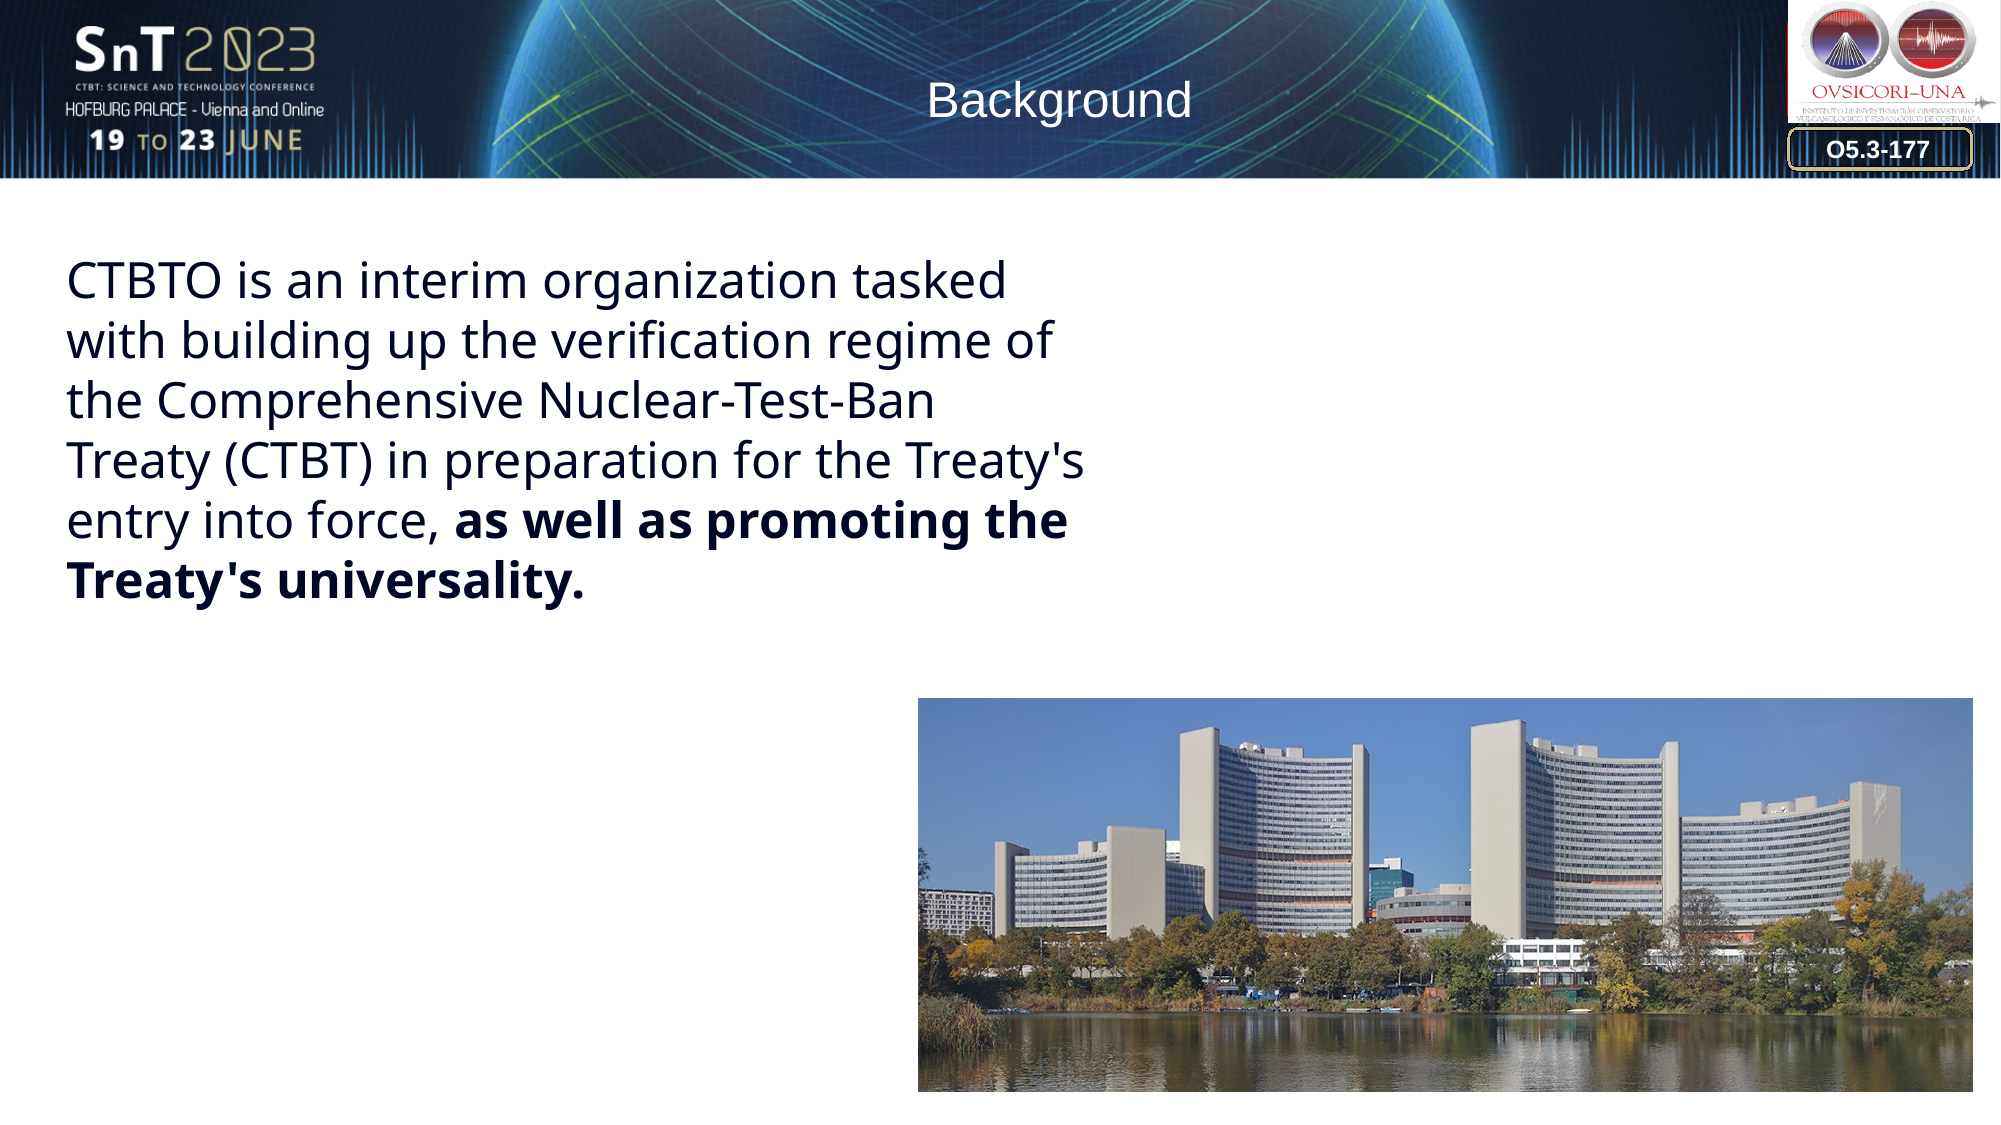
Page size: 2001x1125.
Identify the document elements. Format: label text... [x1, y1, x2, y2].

text_box Background [359, 43, 1760, 136]
text_box CTBTO is an interim organization tasked with building up the verification regime of the Comprehensive Nuclear-Test-Ban Treaty (CTBT) in preparation for the Treaty's entry into force, as well as promoting the Treaty's universality. [51, 241, 1107, 662]
text_box O5.3-177 [1752, 123, 2000, 171]
picture [0, 0, 2001, 1125]
